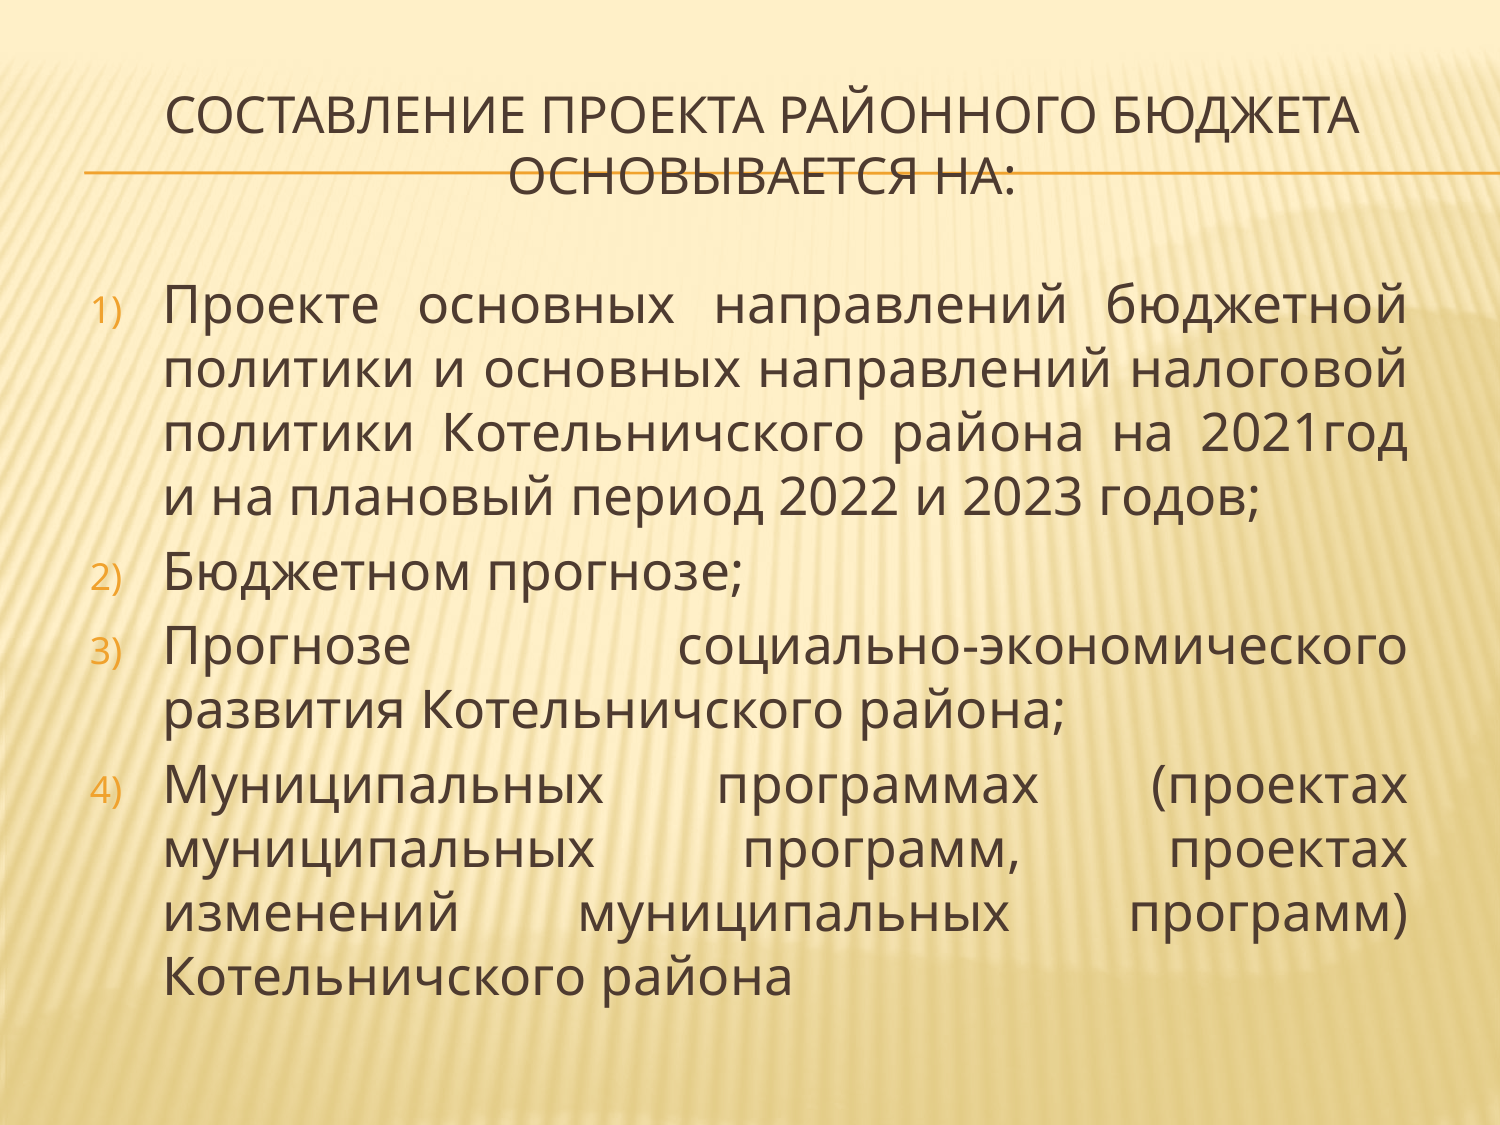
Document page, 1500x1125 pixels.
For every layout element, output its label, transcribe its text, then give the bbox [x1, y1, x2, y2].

title Составление проекта районного бюджета основывается на: [50, 75, 1475, 213]
list Проекте основных направлений бюджетной политики и основных направлений налоговой политики Котельничского района на 2021год и на плановый период 2022 и 2023 годов; Бюджетном прогнозе; Прогнозе социально-экономического развития Котельничского района; Муниципальных программах (проектах муниципальных программ, проектах изменений муниципальных программ) Котельничского района [75, 262, 1425, 1043]
